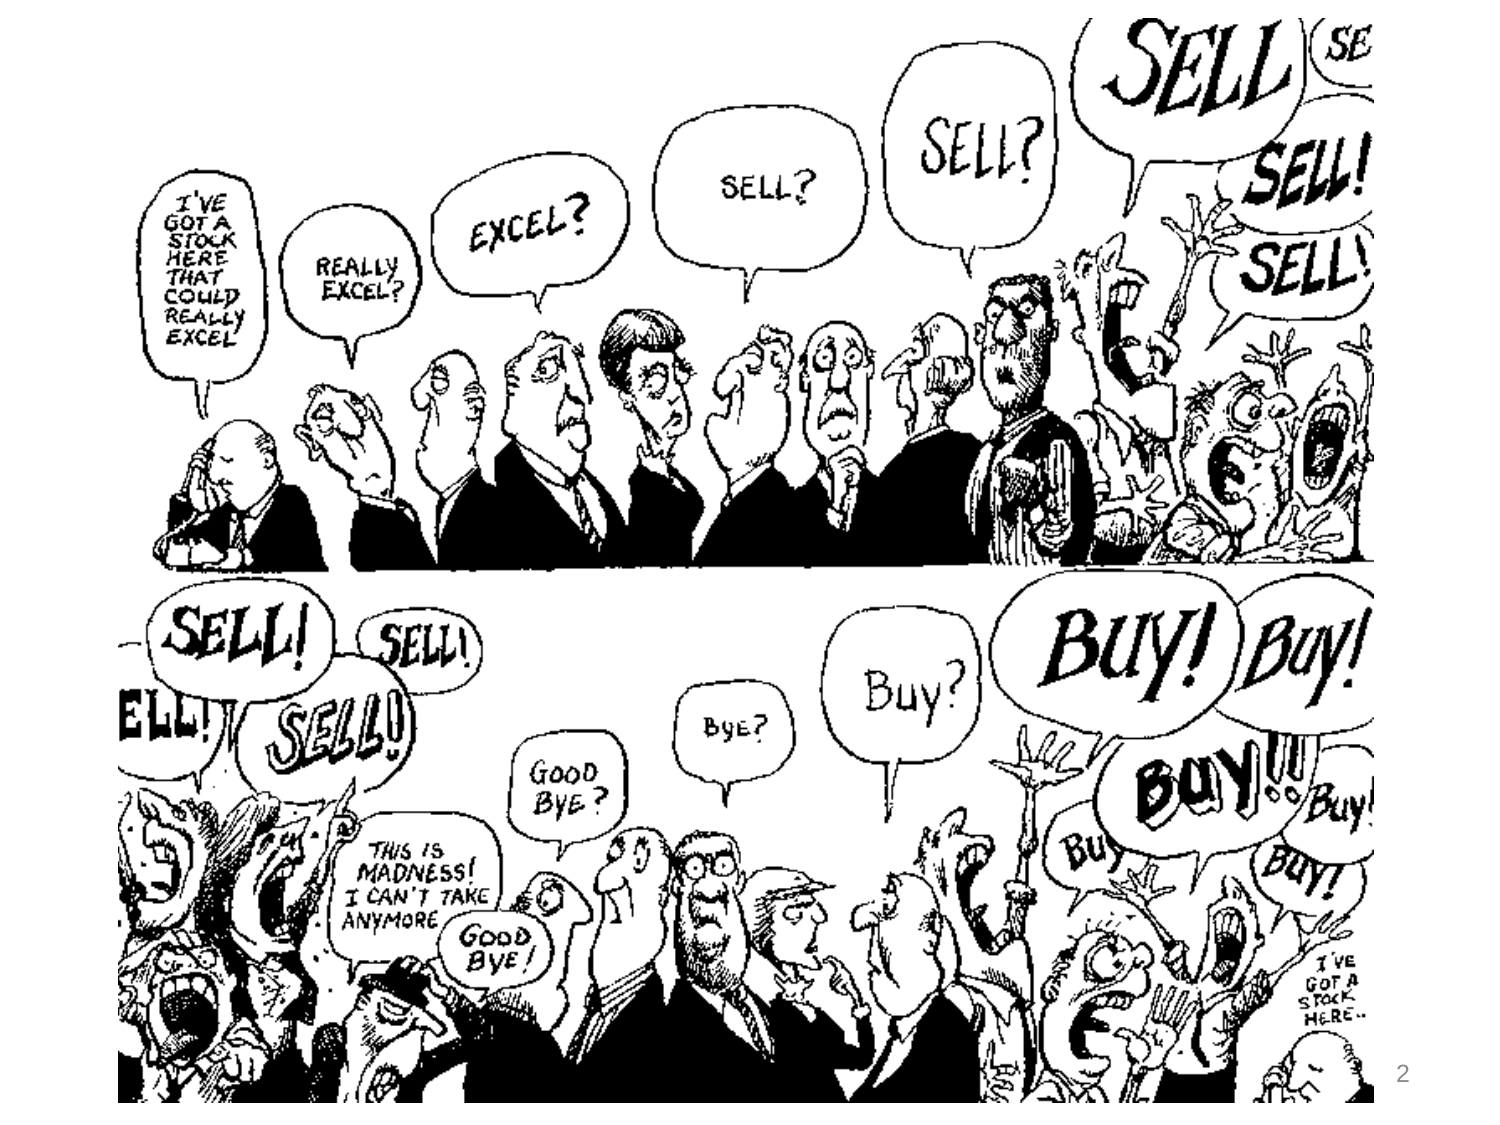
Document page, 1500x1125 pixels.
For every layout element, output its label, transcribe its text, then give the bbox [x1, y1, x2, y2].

slide_number 2 [1376, 1042, 1425, 1103]
picture [118, 17, 1374, 1103]
